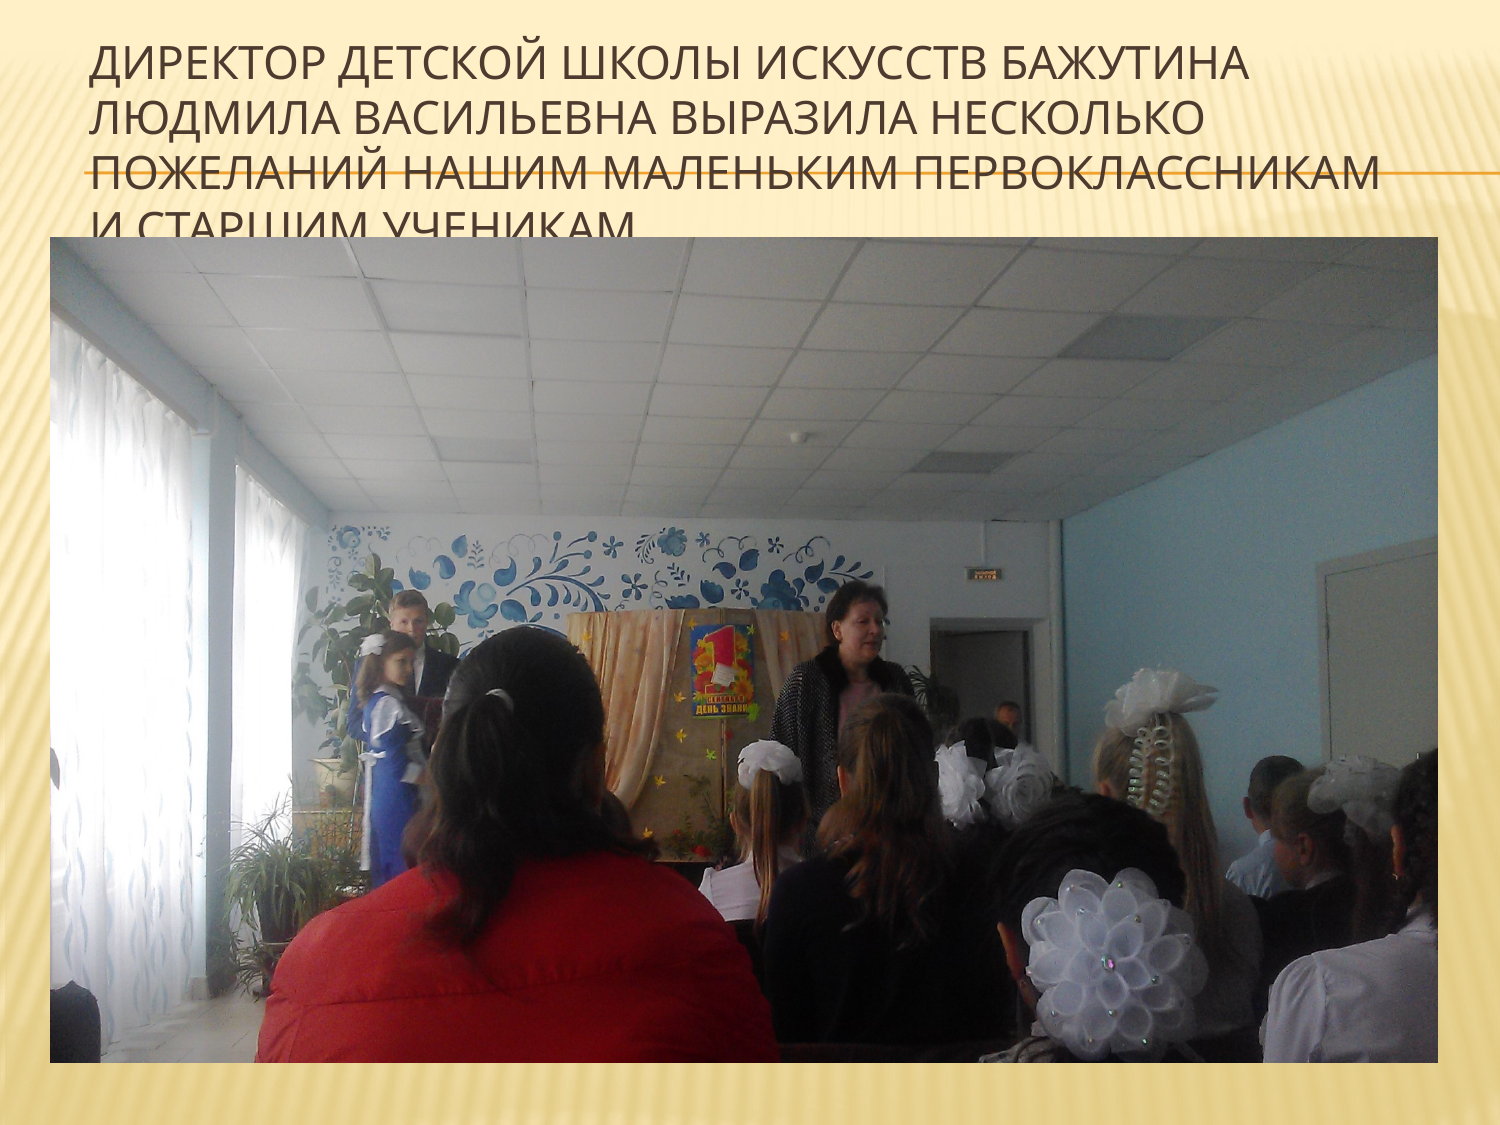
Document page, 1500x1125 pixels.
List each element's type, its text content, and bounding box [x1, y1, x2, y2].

title Директор детской школы искусств Бажутина Людмила Васильевна выразила несколько пожеланий нашим маленьким первоклассникам и старшим ученикам. [75, 24, 1425, 235]
picture [49, 237, 1438, 1063]
